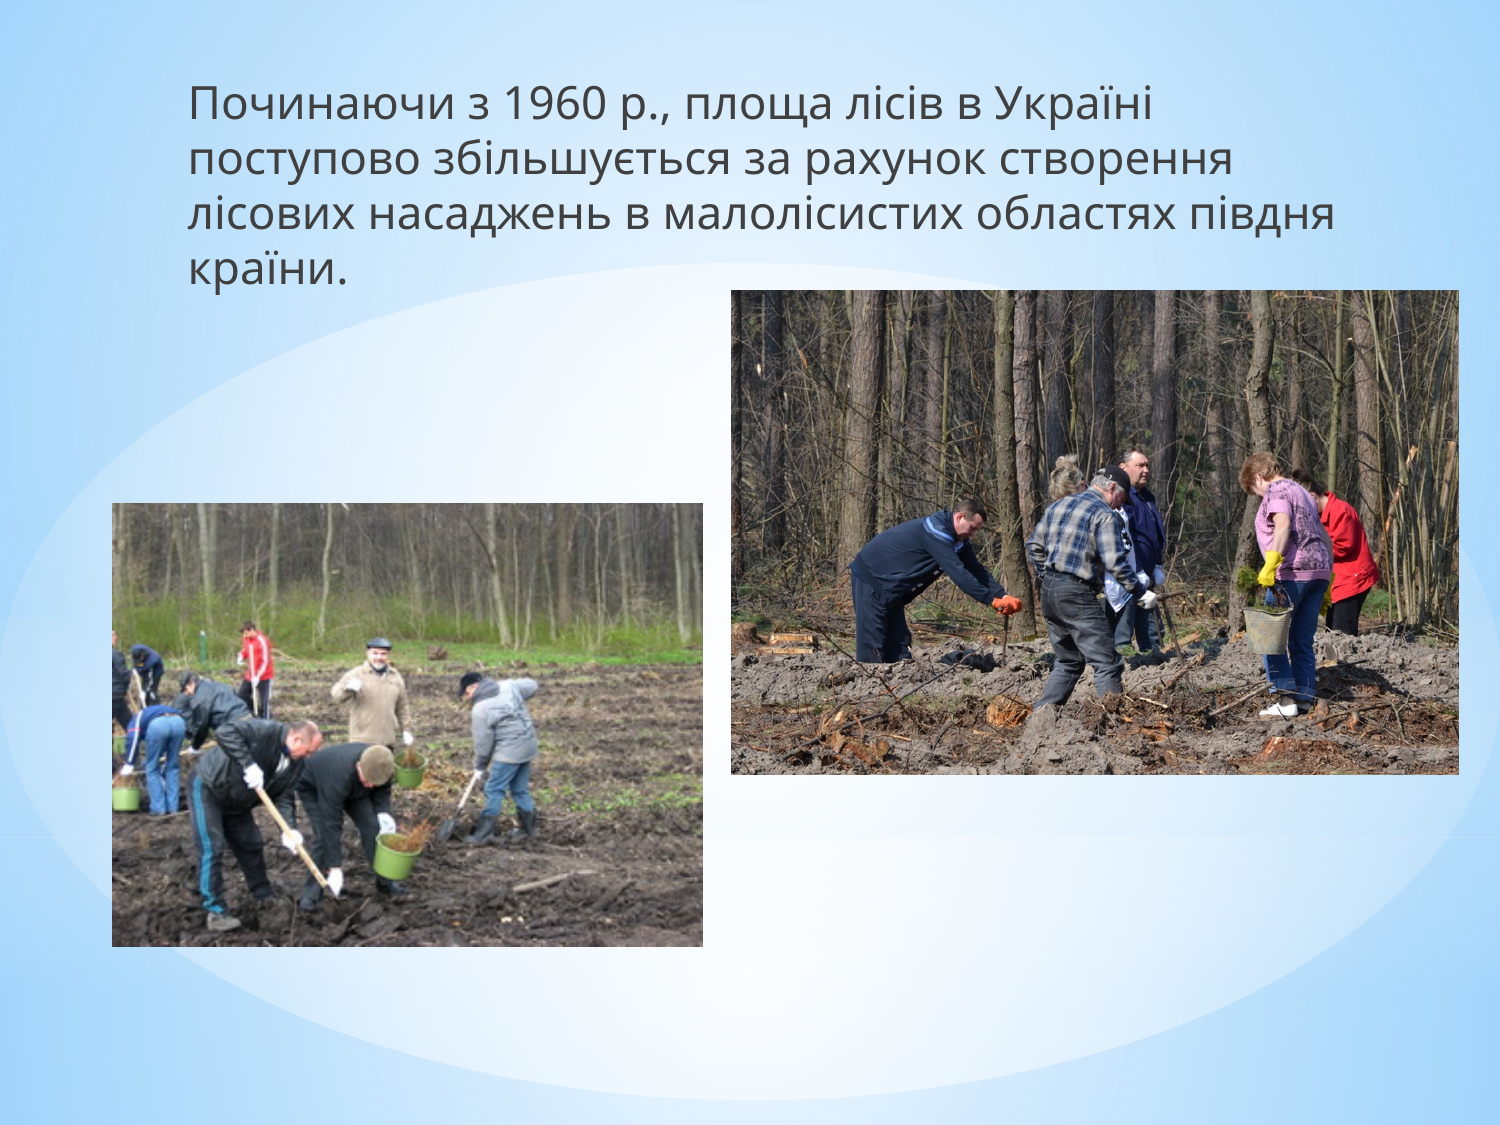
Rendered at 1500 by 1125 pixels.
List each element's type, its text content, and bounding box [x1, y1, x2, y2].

list Починаючи з 1960 р., площа лісів в Україні поступово збільшується за рахунок створення лісових насаджень в малолісистих областях півдня країни. [165, 66, 1359, 686]
picture [731, 290, 1459, 776]
picture [111, 503, 703, 947]
